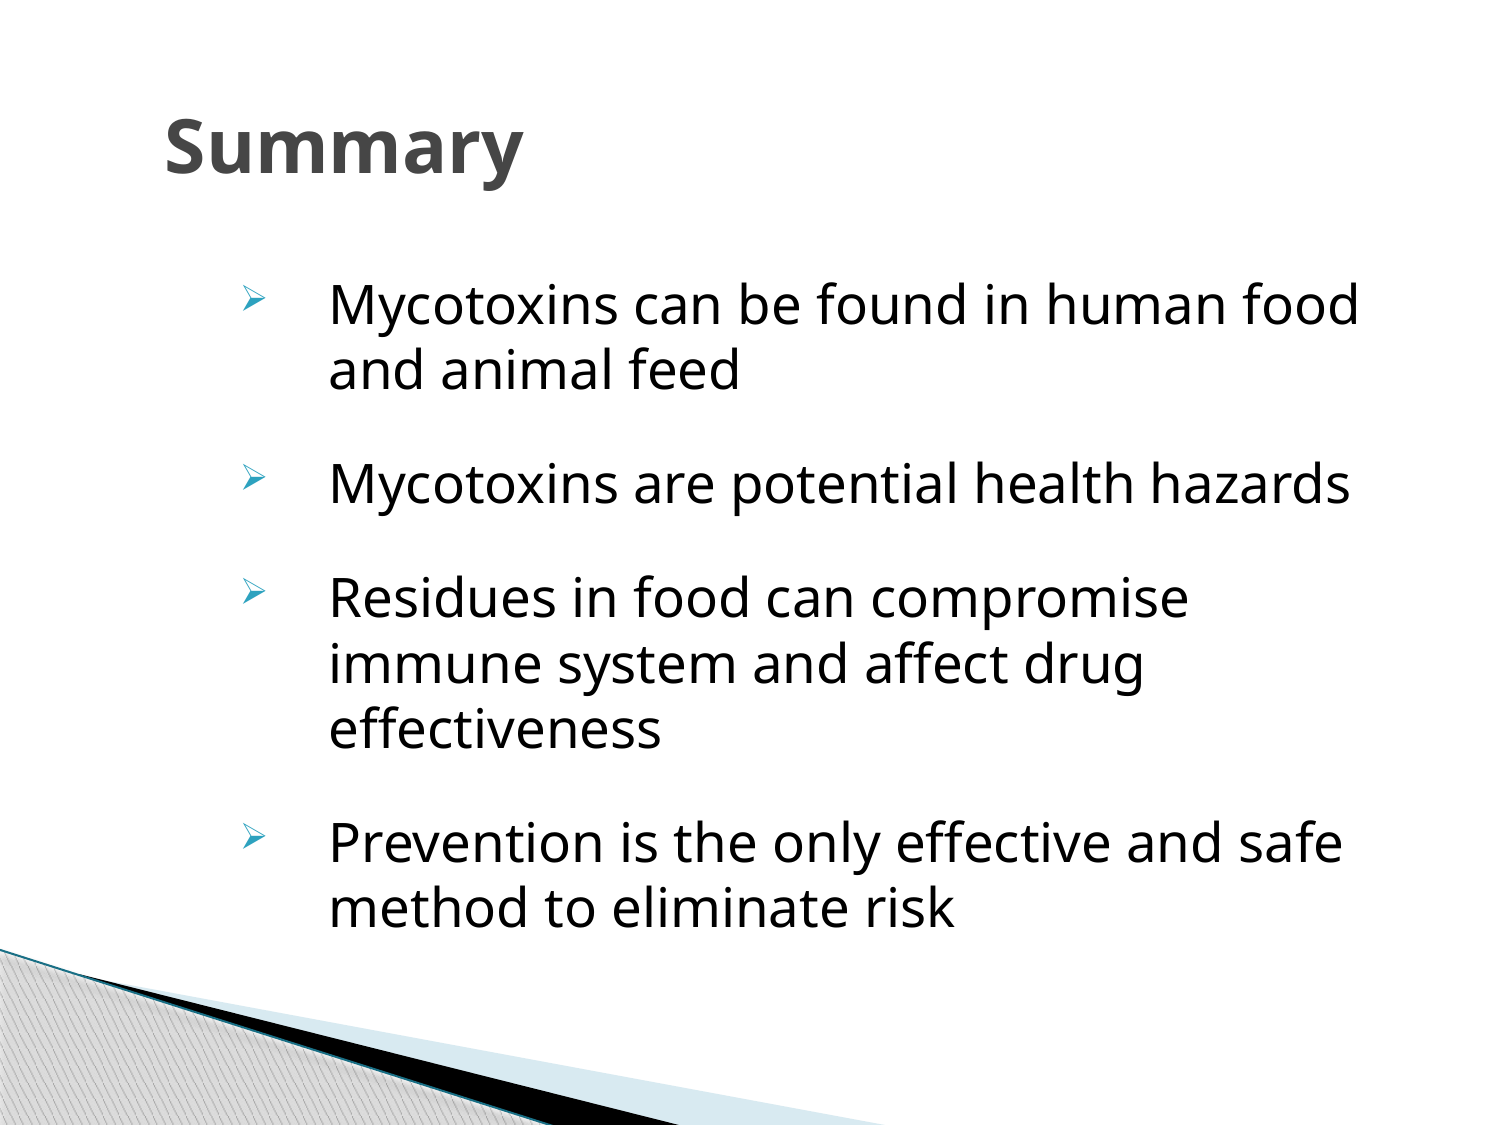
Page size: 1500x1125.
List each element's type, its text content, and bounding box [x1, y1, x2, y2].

list Mycotoxins can be found in human food and animal feed Mycotoxins are potential health hazards Residues in food can compromise immune system and affect drug effectiveness Prevention is the only effective and safe method to eliminate risk [225, 262, 1400, 1000]
title Summary [150, 50, 1500, 238]
